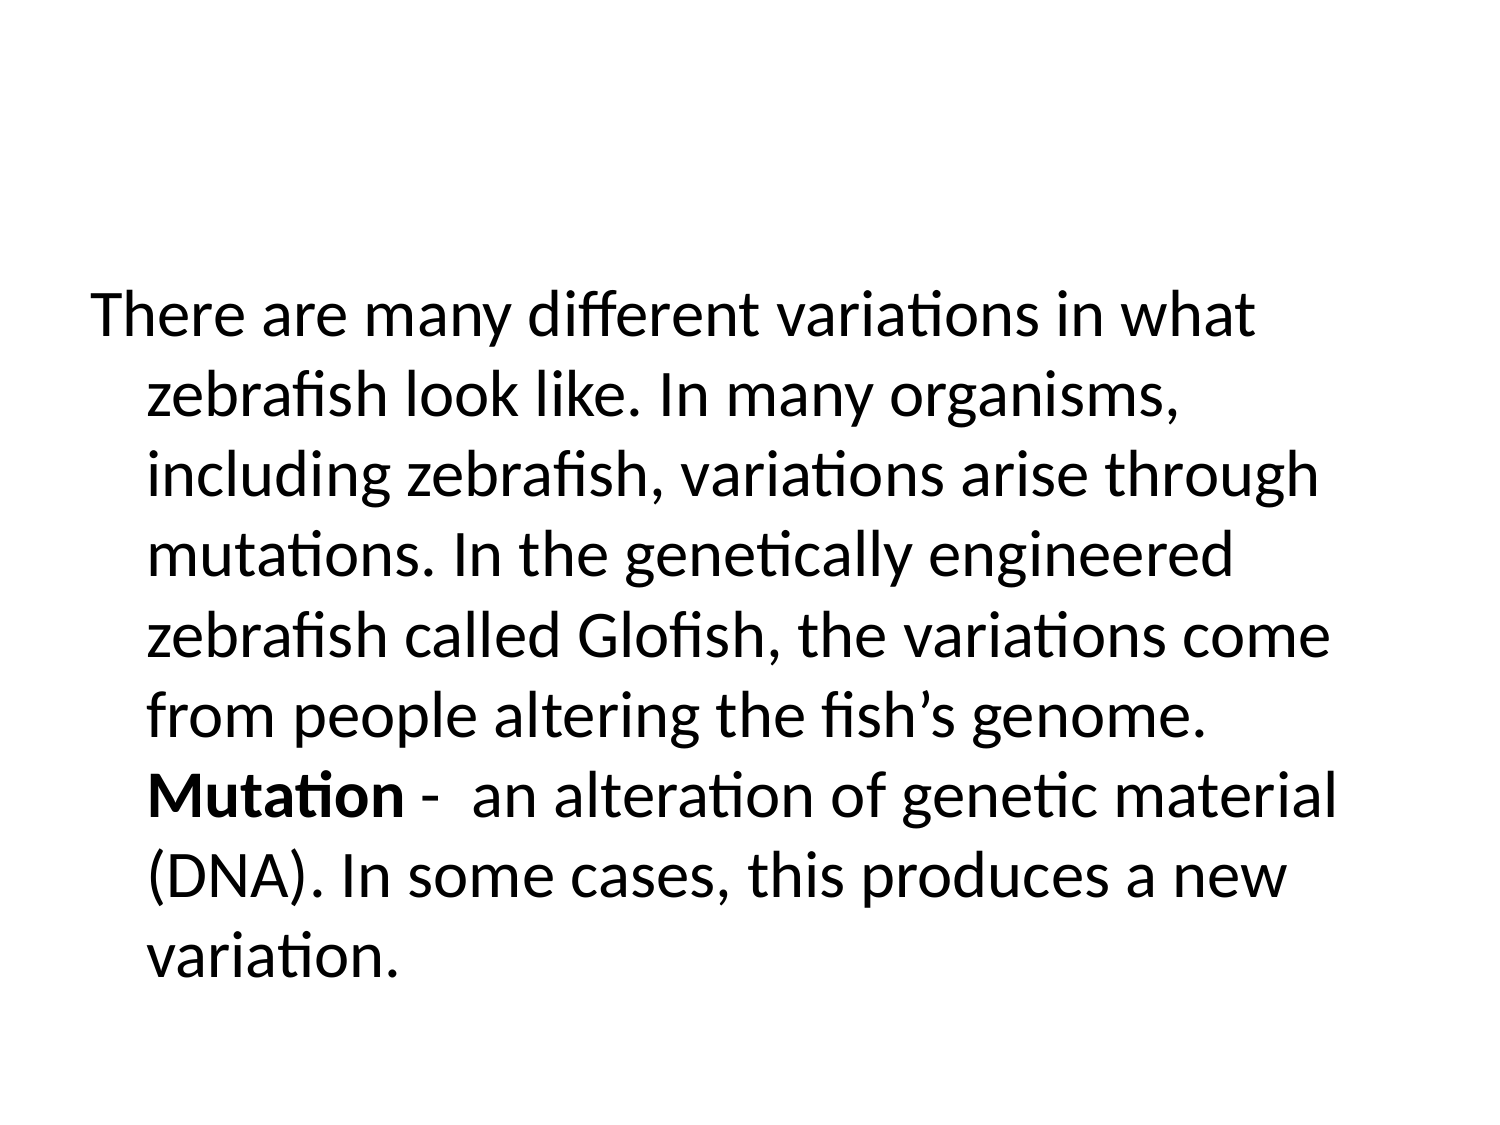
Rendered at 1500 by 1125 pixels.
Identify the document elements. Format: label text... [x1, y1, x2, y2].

list There are many different variations in what zebrafish look like. In many organisms, including zebrafish, variations arise through mutations. In the genetically engineered zebrafish called Glofish, the variations come from people altering the fish’s genome. Mutation - an alteration of genetic material (DNA). In some cases, this produces a new variation. [75, 262, 1425, 1005]
